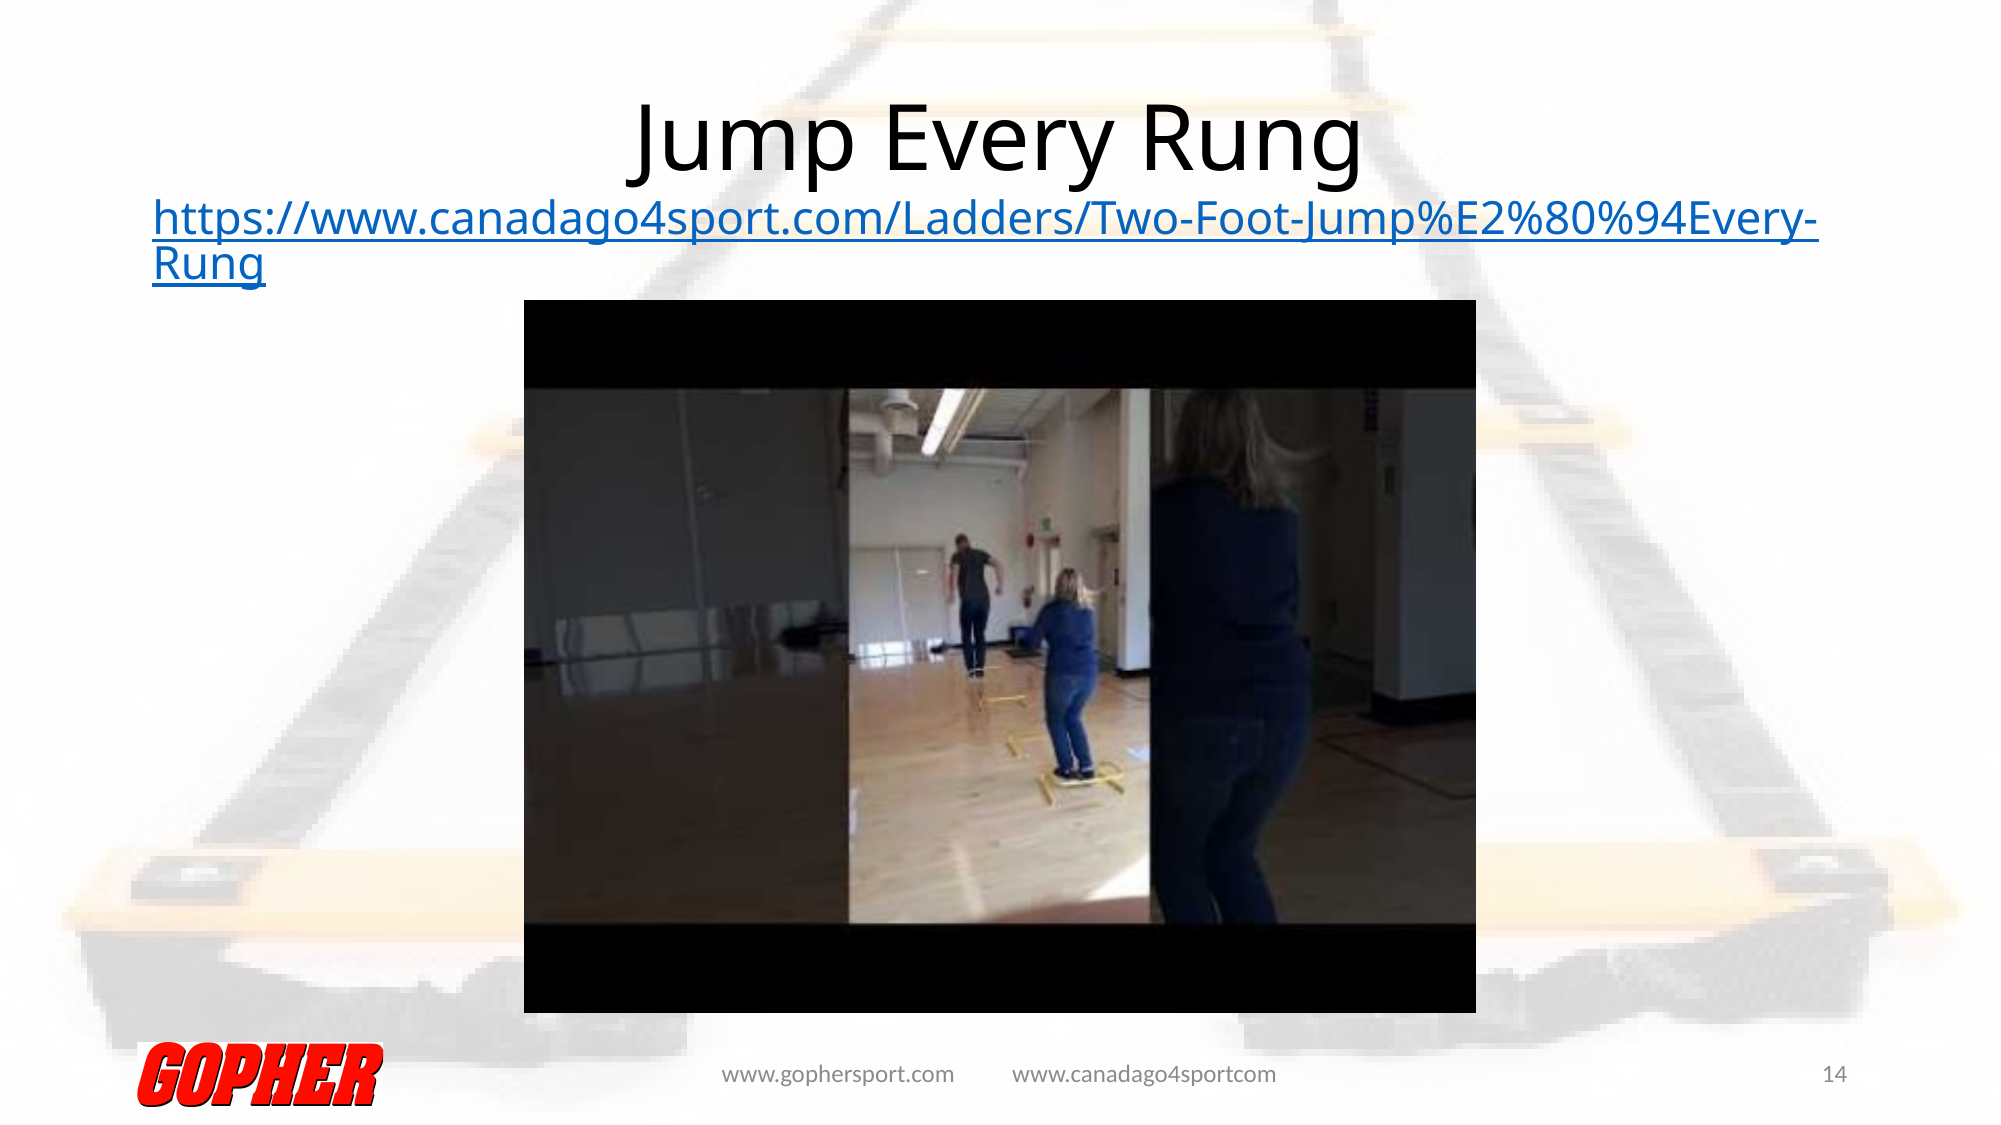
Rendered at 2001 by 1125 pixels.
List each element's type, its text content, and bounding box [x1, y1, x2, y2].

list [523, 299, 1476, 1014]
footer www.gophersport.com www.canadago4sportcom [662, 1042, 1338, 1103]
title Jump Every Rung https://www.canadago4sport.com/Ladders/Two-Foot-Jump%E2%80%94Every-Rung [137, 59, 1863, 278]
slide_number 14 [1412, 1042, 1863, 1103]
picture [137, 1042, 384, 1107]
